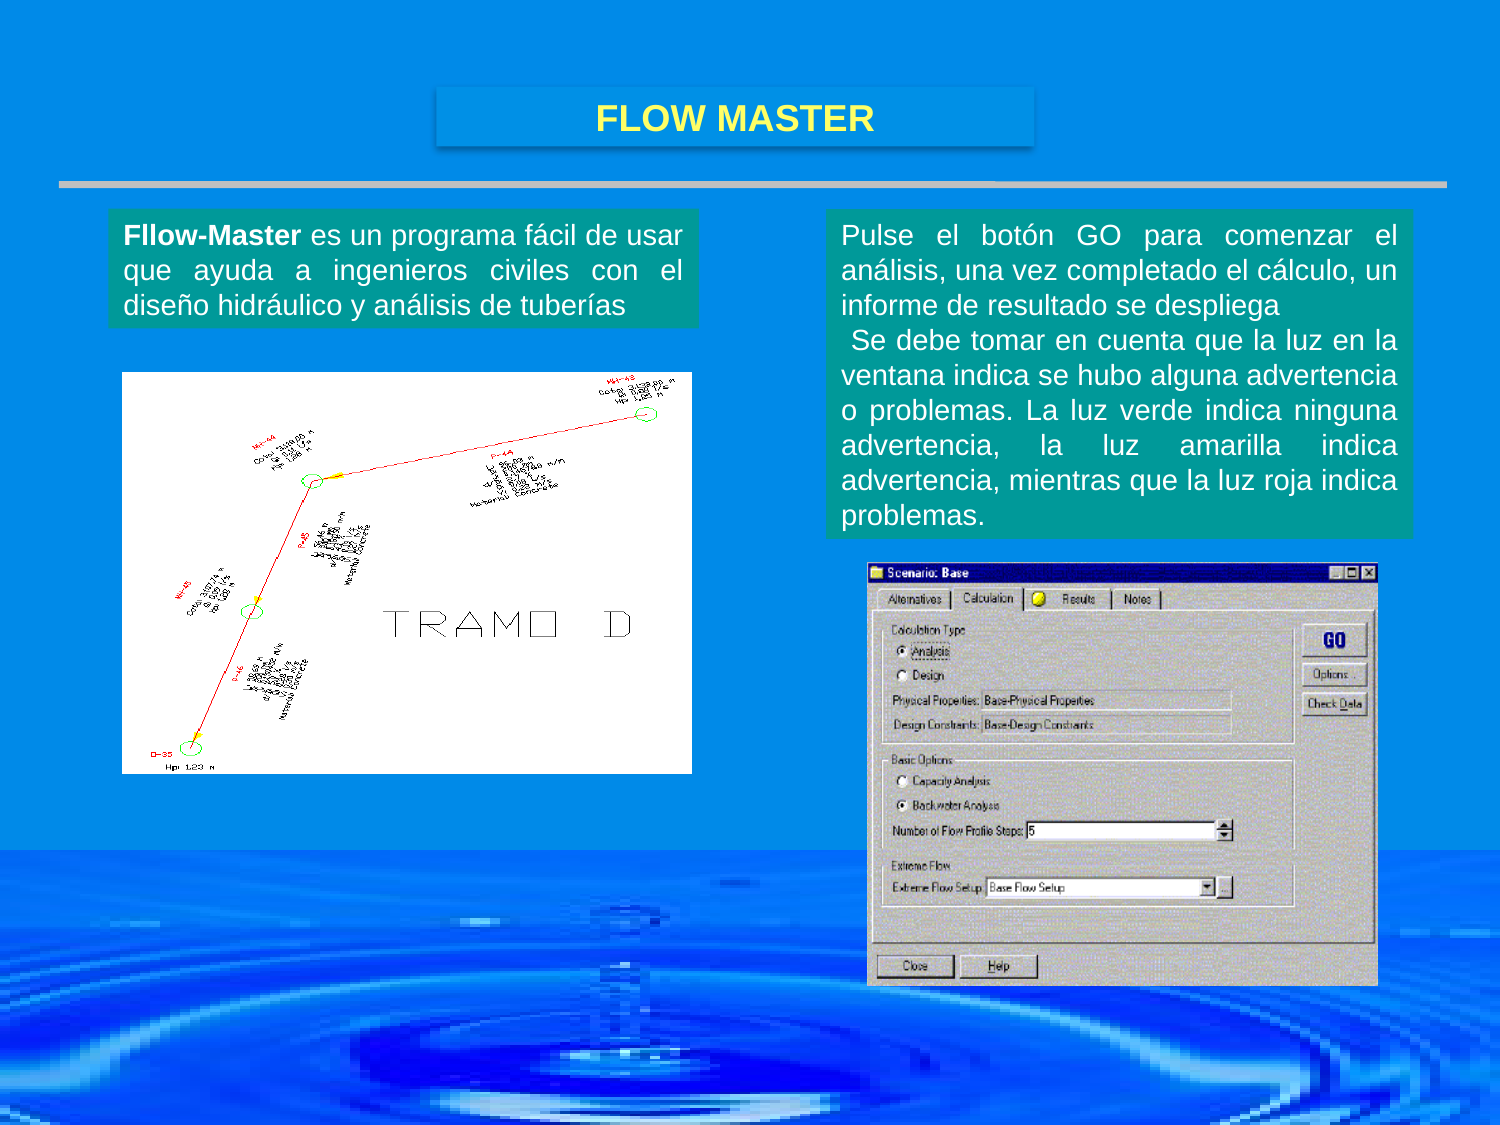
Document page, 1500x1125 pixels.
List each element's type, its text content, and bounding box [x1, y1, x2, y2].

picture [0, 562, 1500, 1125]
text_box FLOW MASTER [436, 86, 1035, 147]
text_box Pulse el botón GO para comenzar el análisis, una vez completado el cálculo, un informe de resultado se despliega Se debe tomar en cuenta que la luz en la ventana indica se hubo alguna advertencia o problemas. La luz verde indica ninguna advertencia, la luz amarilla indica advertencia, mientras que la luz roja indica problemas. [826, 209, 1414, 539]
picture [122, 372, 692, 775]
text_box Fllow-Master es un programa fácil de usar que ayuda a ingenieros civiles con el diseño hidráulico y análisis de tuberías [108, 208, 699, 329]
